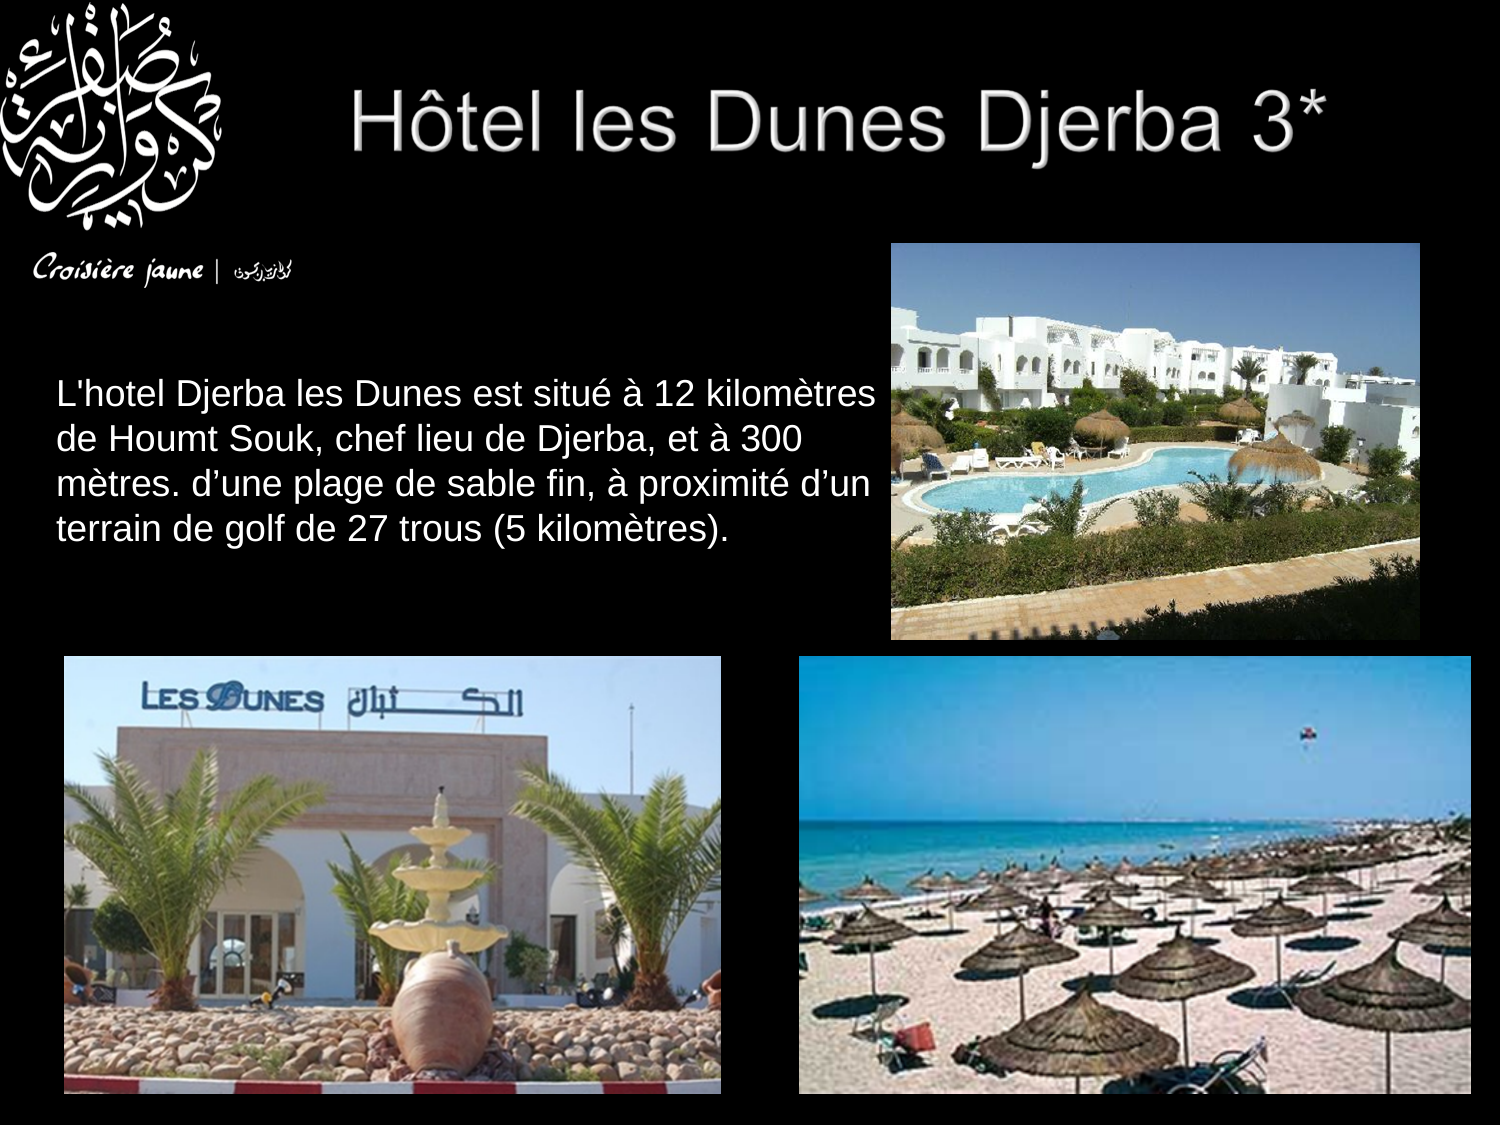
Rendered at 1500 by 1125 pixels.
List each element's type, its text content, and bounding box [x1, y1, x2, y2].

picture [0, 2, 1500, 640]
text_box L'hotel Djerba les Dunes est situé à 12 kilomètres de Houmt Souk, chef lieu de Djerba, et à 300 mètres. d’une plage de sable fin, à proximité d’un terrain de golf de 27 trous (5 kilomètres). [41, 361, 891, 602]
picture [64, 656, 722, 1095]
picture [799, 656, 1471, 1095]
